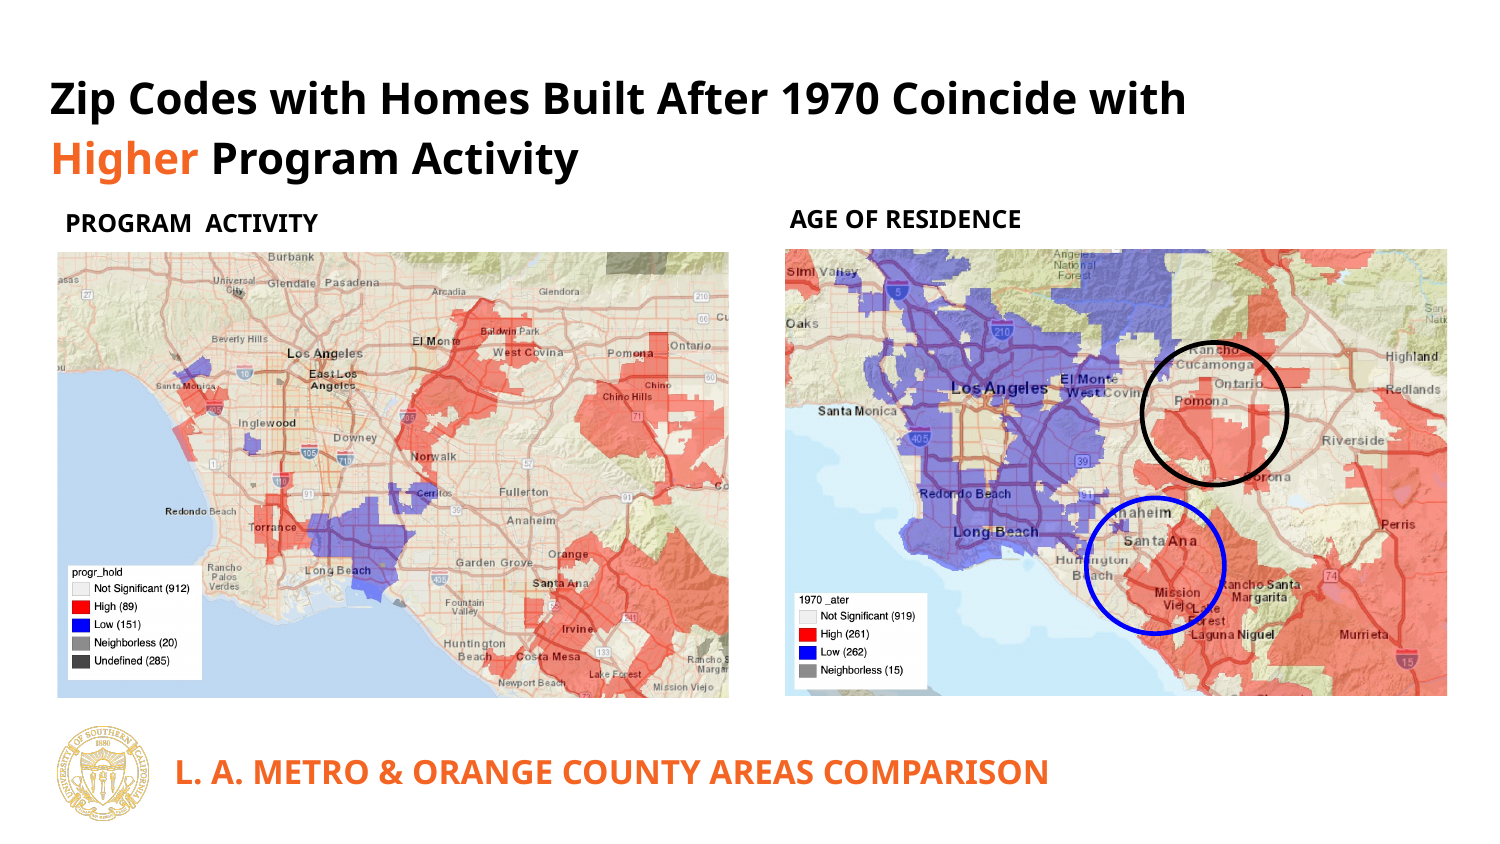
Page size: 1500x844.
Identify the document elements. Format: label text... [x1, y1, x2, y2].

picture [784, 249, 1448, 696]
text_box Zip Codes with Homes Built After 1970 Coincide with Higher Program Activity [35, 47, 1478, 203]
text_box PROGRAM ACTIVITY [49, 192, 470, 250]
text_box AGE OF RESIDENCE [774, 188, 1087, 255]
picture [57, 726, 149, 821]
picture [57, 252, 729, 699]
text_box L. A. METRO & ORANGE COUNTY AREAS COMPARISON [159, 730, 1124, 817]
